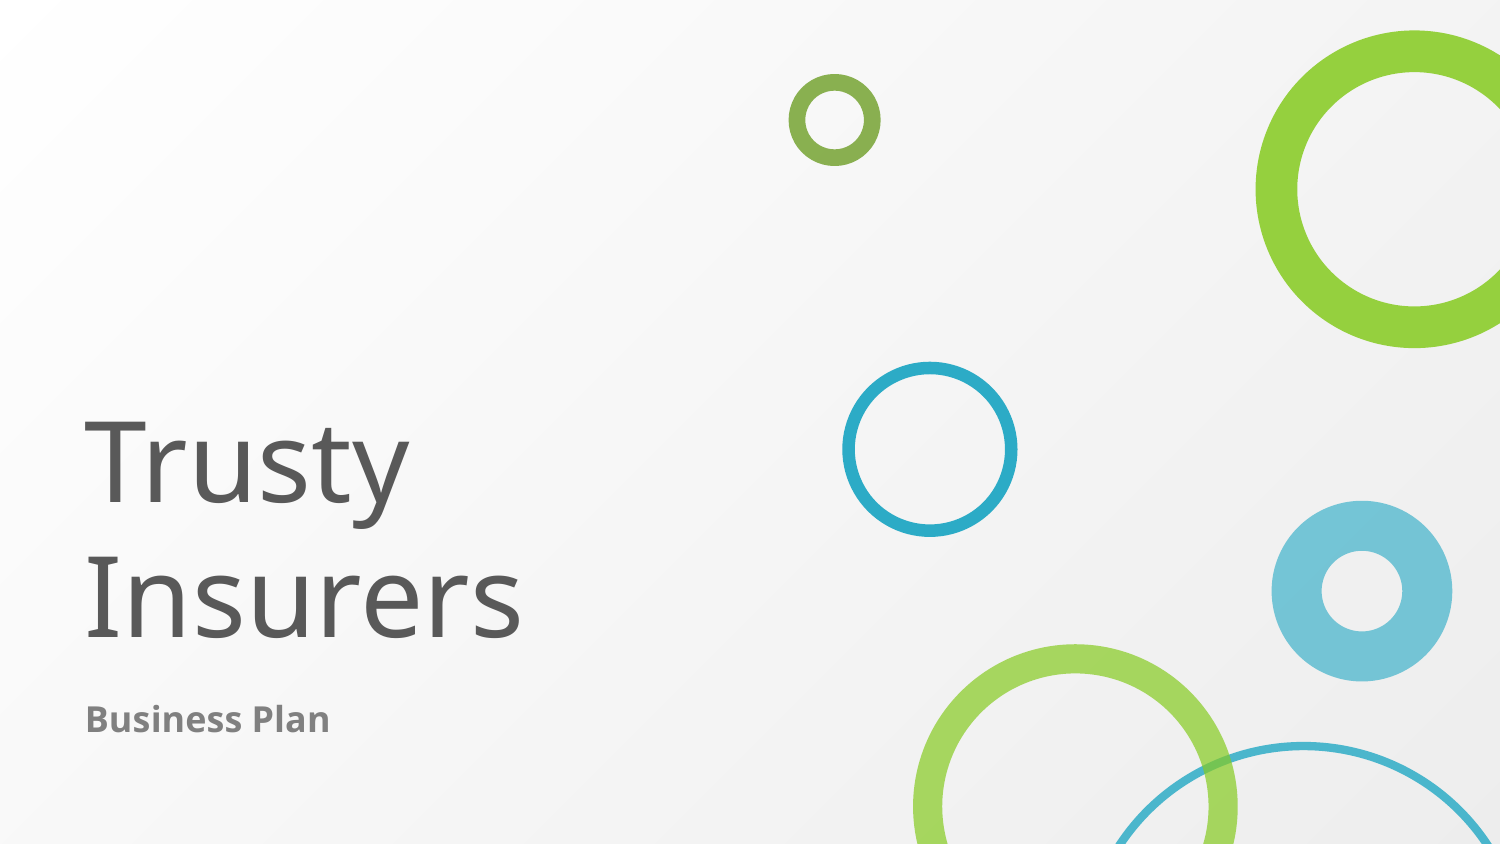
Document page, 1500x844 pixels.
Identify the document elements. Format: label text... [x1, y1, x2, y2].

subtitle Business Plan [69, 680, 835, 747]
title Trusty Insurers [69, 391, 835, 668]
